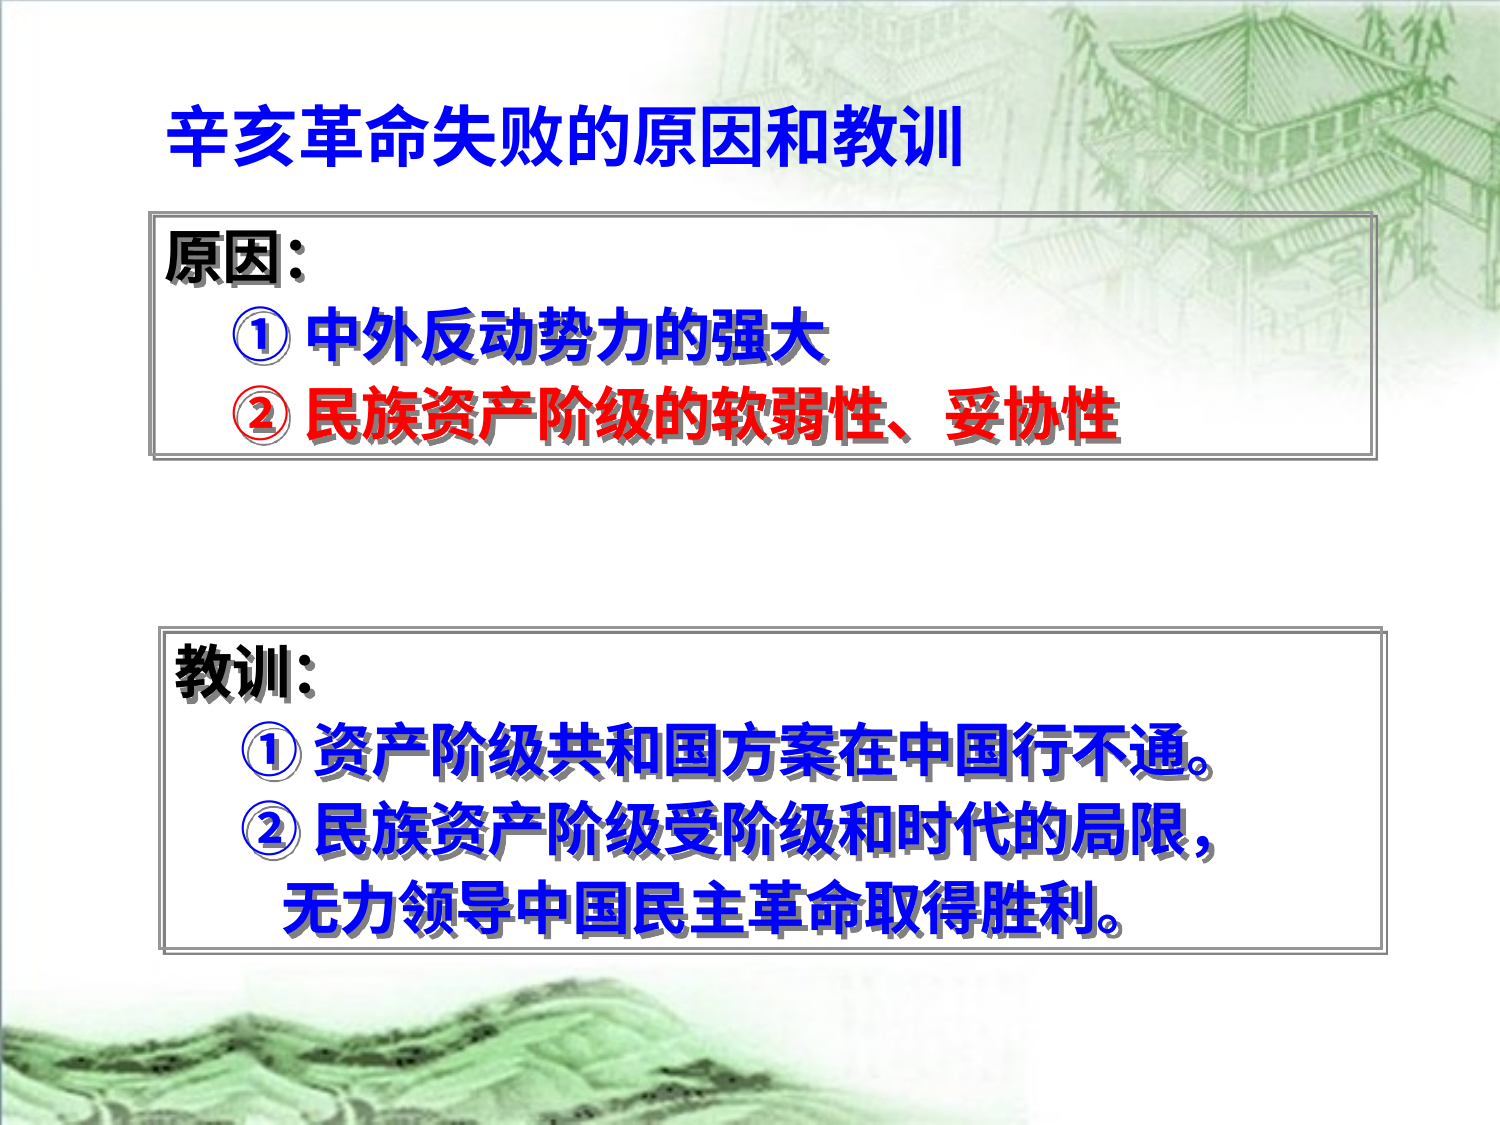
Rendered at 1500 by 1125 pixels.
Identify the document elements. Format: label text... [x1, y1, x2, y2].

text_box 原因： ①中外反动势力的强大 ②民族资产阶级的软弱性、妥协性 [149, 212, 1372, 455]
picture [0, 0, 1500, 1125]
text_box 教训： ①资产阶级共和国方案在中国行不通。 ②民族资产阶级受阶级和时代的局限， 无力领导中国民主革命取得胜利。 [159, 627, 1382, 949]
text_box 辛亥革命失败的原因和教训 [149, 87, 1275, 183]
